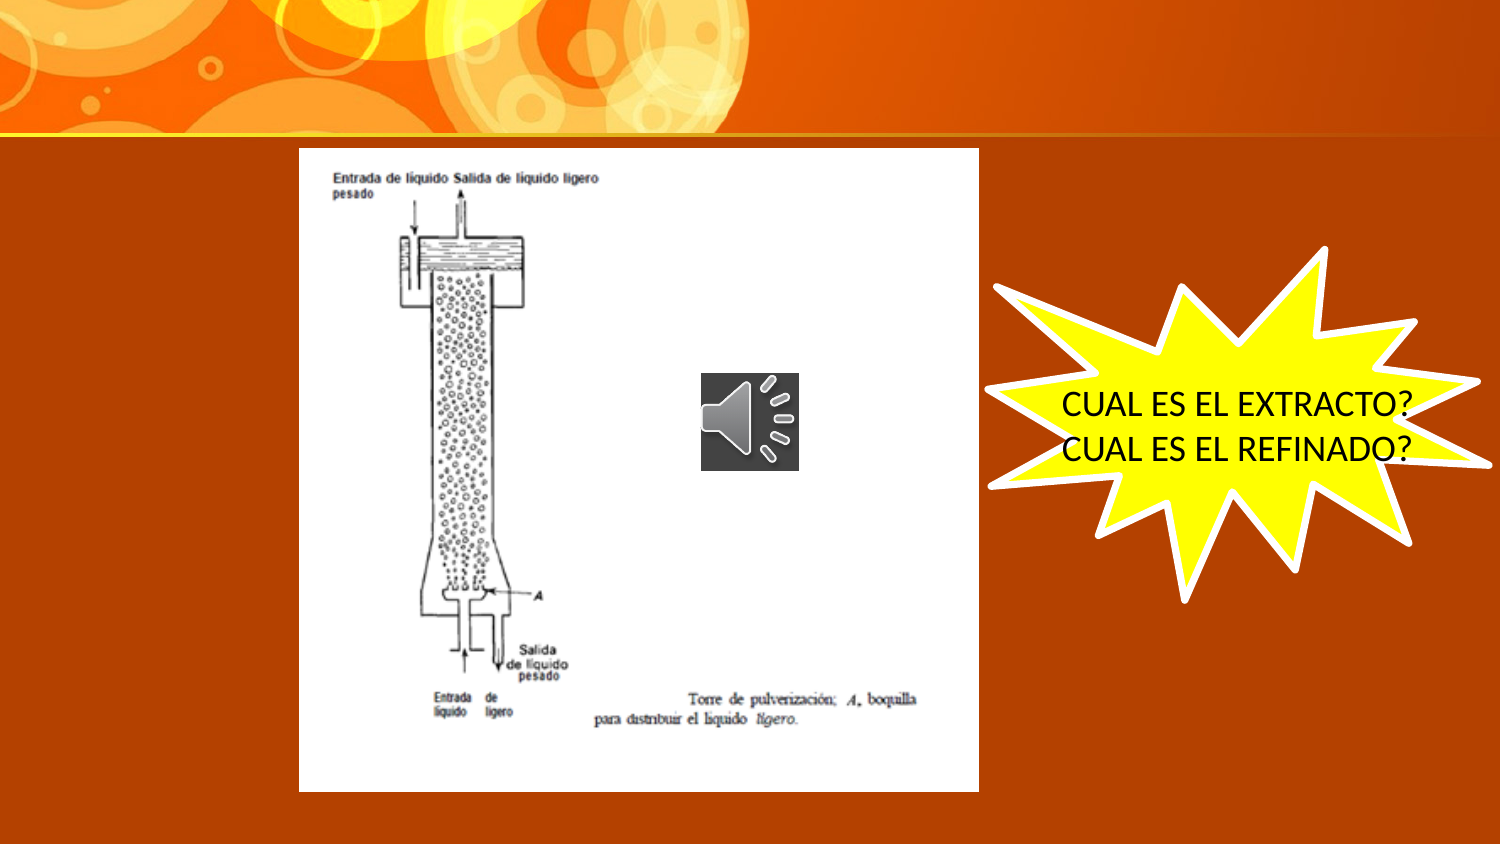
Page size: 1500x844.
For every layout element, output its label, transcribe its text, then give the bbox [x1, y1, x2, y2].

text_box [989, 453, 1411, 603]
text_box [1430, 433, 1492, 468]
text_box CUAL ES EL EXTRACTO? CUAL ES EL REFINADO? [1047, 371, 1430, 477]
text_box [985, 378, 1047, 427]
picture [0, 0, 1500, 844]
text_box [994, 247, 1417, 371]
text_box [1430, 373, 1480, 407]
